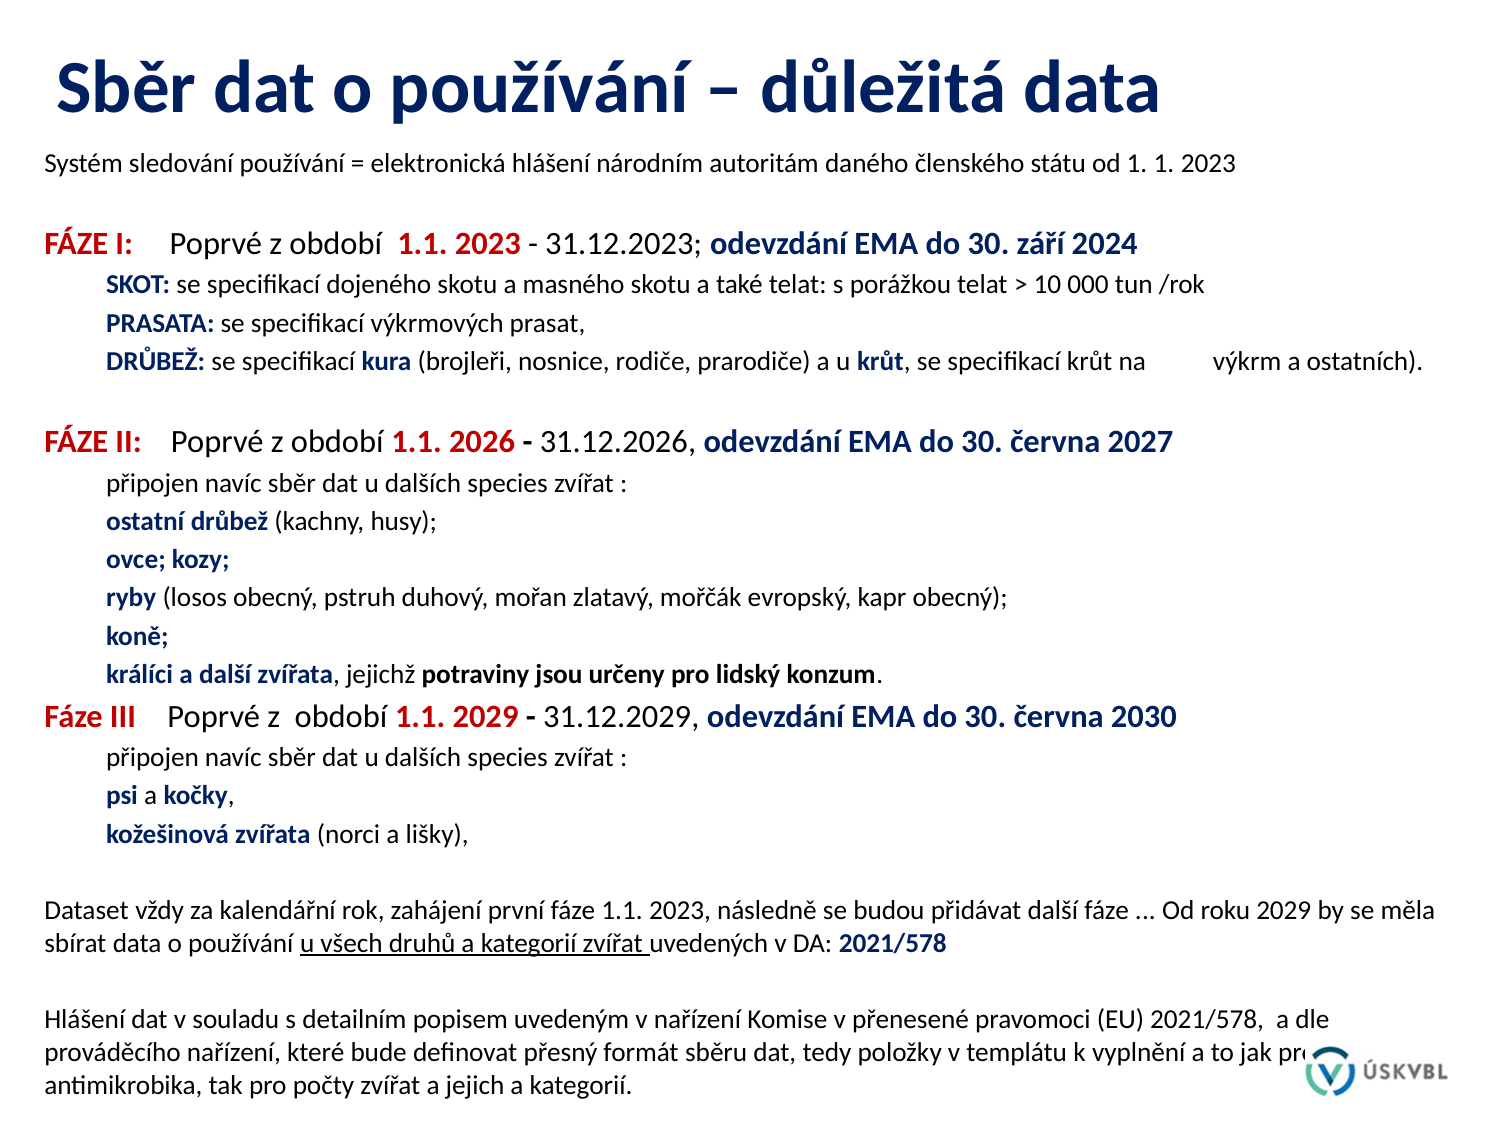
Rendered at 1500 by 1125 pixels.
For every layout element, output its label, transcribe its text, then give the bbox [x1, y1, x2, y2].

list Systém sledování používání = elektronická hlášení národním autoritám daného členského státu od 1. 1. 2023 FÁZE I: Poprvé z období 1.1. 2023 - 31.12.2023; odevzdání EMA do 30. září 2024 SKOT: se specifikací dojeného skotu a masného skotu a také telat: s porážkou telat > 10 000 tun /rok PRASATA: se specifikací výkrmových prasat, DRŮBEŽ: se specifikací kura (brojleři, nosnice, rodiče, prarodiče) a u krůt, se specifikací krůt na výkrm a ostatních). FÁZE II: Poprvé z období 1.1. 2026 - 31.12.2026, odevzdání EMA do 30. června 2027 připojen navíc sběr dat u dalších species zvířat : ostatní drůbež (kachny, husy); ovce; kozy; ryby (losos obecný, pstruh duhový, mořan zlatavý, mořčák evropský, kapr obecný); koně; králíci a další zvířata, jejichž potraviny jsou určeny pro lidský konzum. Fáze III Poprvé z období 1.1. 2029 - 31.12.2029, odevzdání EMA do 30. června 2030 připojen navíc sběr dat u dalších species zvířat : psi a kočky, kožešinová zvířata (norci a lišky), Dataset vždy za kalendářní rok, zahájení první fáze 1.1. 2023, následně se budou přidávat další fáze ... Od roku 2029 by se měla sbírat data o používání u všech druhů a kategorií zvířat uvedených v DA: 2021/578 Hlášení dat v souladu s detailním popisem uvedeným v nařízení Komise v přenesené pravomoci (EU) 2021/578, a dle prováděcího nařízení, které bude definovat přesný formát sběru dat, tedy položky v templátu k vyplnění a to jak pro antimikrobika, tak pro počty zvířat a jejich a kategorií. [29, 137, 1483, 1118]
title Sběr dat o používání – důležitá data [41, 19, 1392, 137]
picture [1304, 1046, 1448, 1098]
